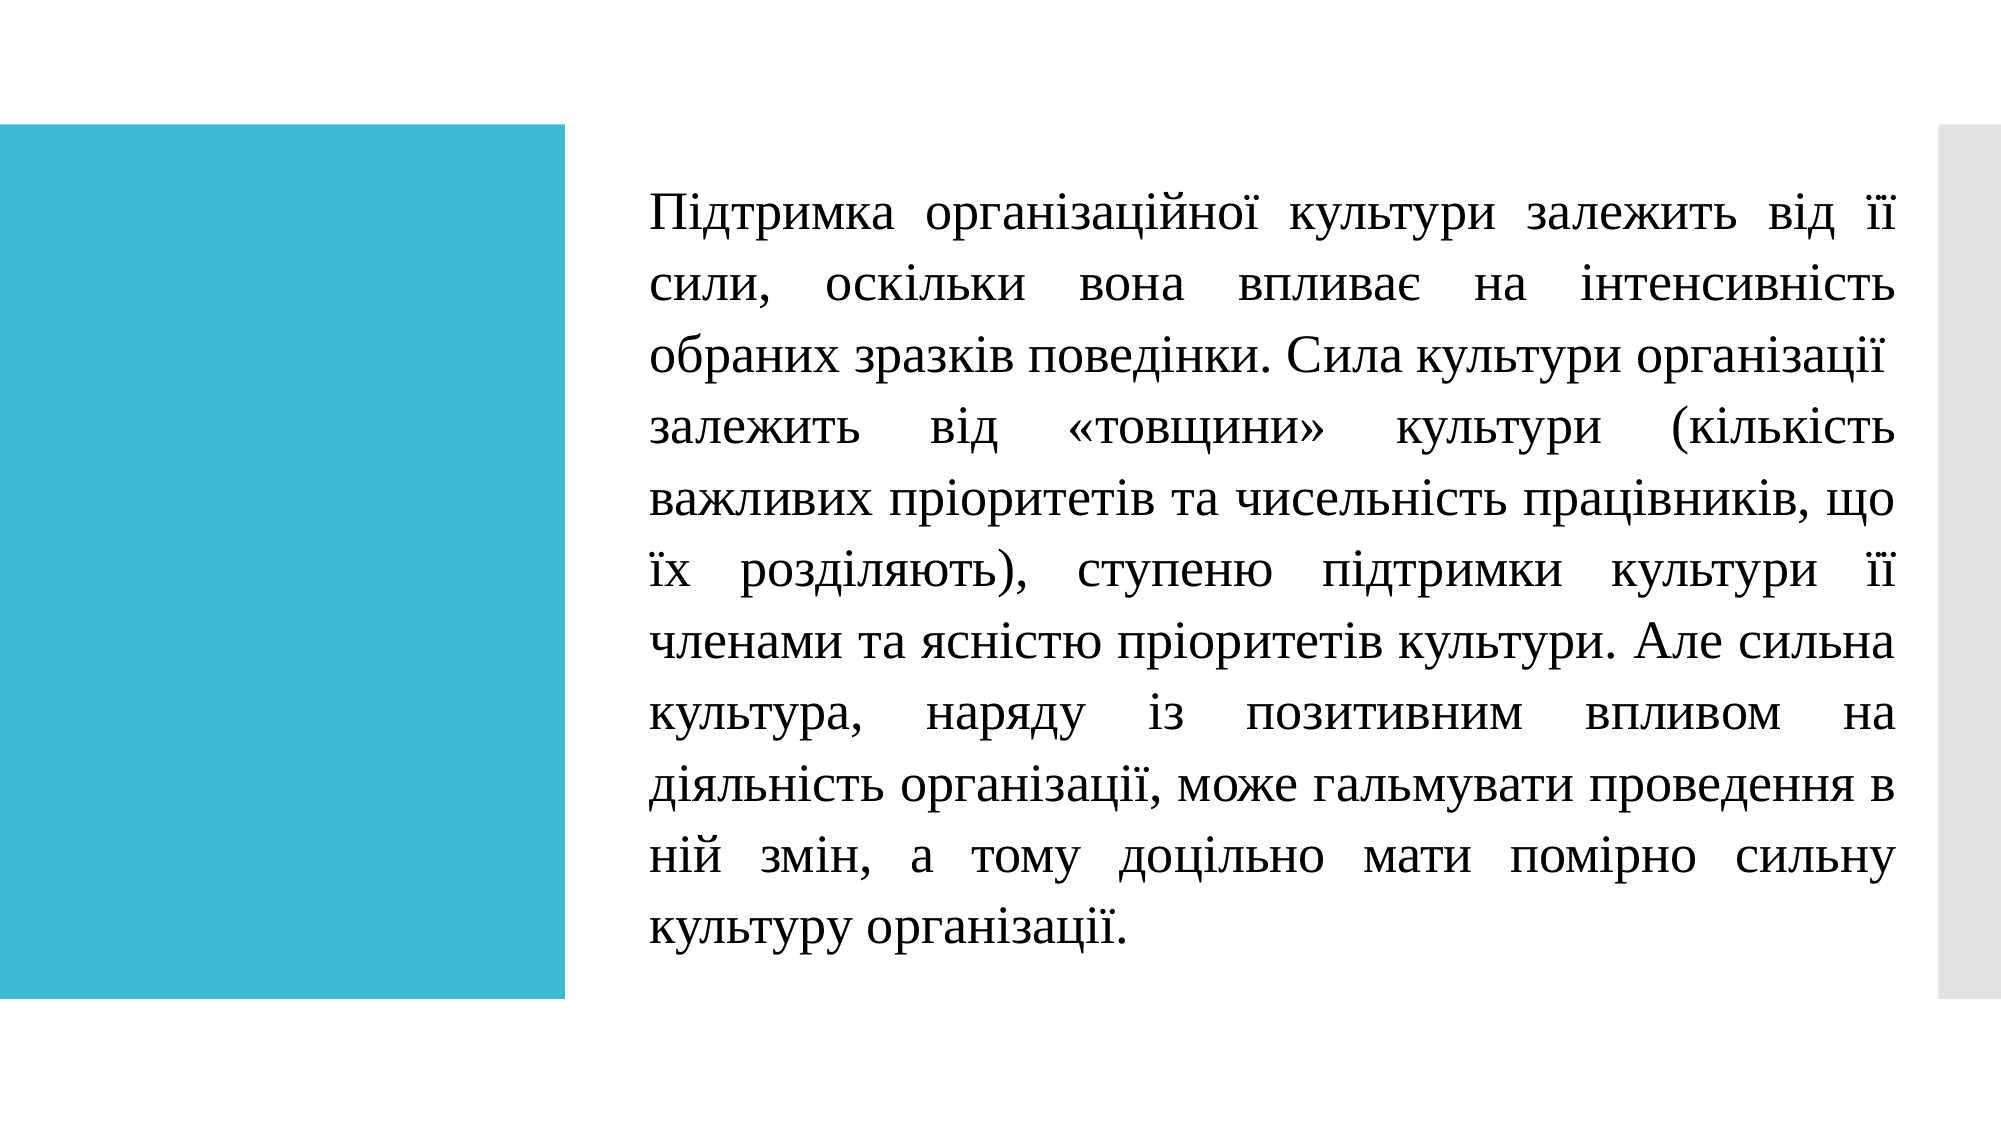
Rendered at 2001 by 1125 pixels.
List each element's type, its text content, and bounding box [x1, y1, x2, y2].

list Підтримка організаційної культури залежить від її сили, оскільки вона впливає на інтенсивність обраних зразків поведінки. Сила культури організації залежить від «товщини» культури (кількість важливих пріоритетів та чисельність працівників, що їх розділяють), ступеню підтримки культури її членами та ясністю пріоритетів культури. Але сильна культура, наряду із позитивним впливом на діяльність організації, може гальмувати проведення в ній змін, а тому доцільно мати помірно сильну культуру організації. [634, 141, 1913, 982]
